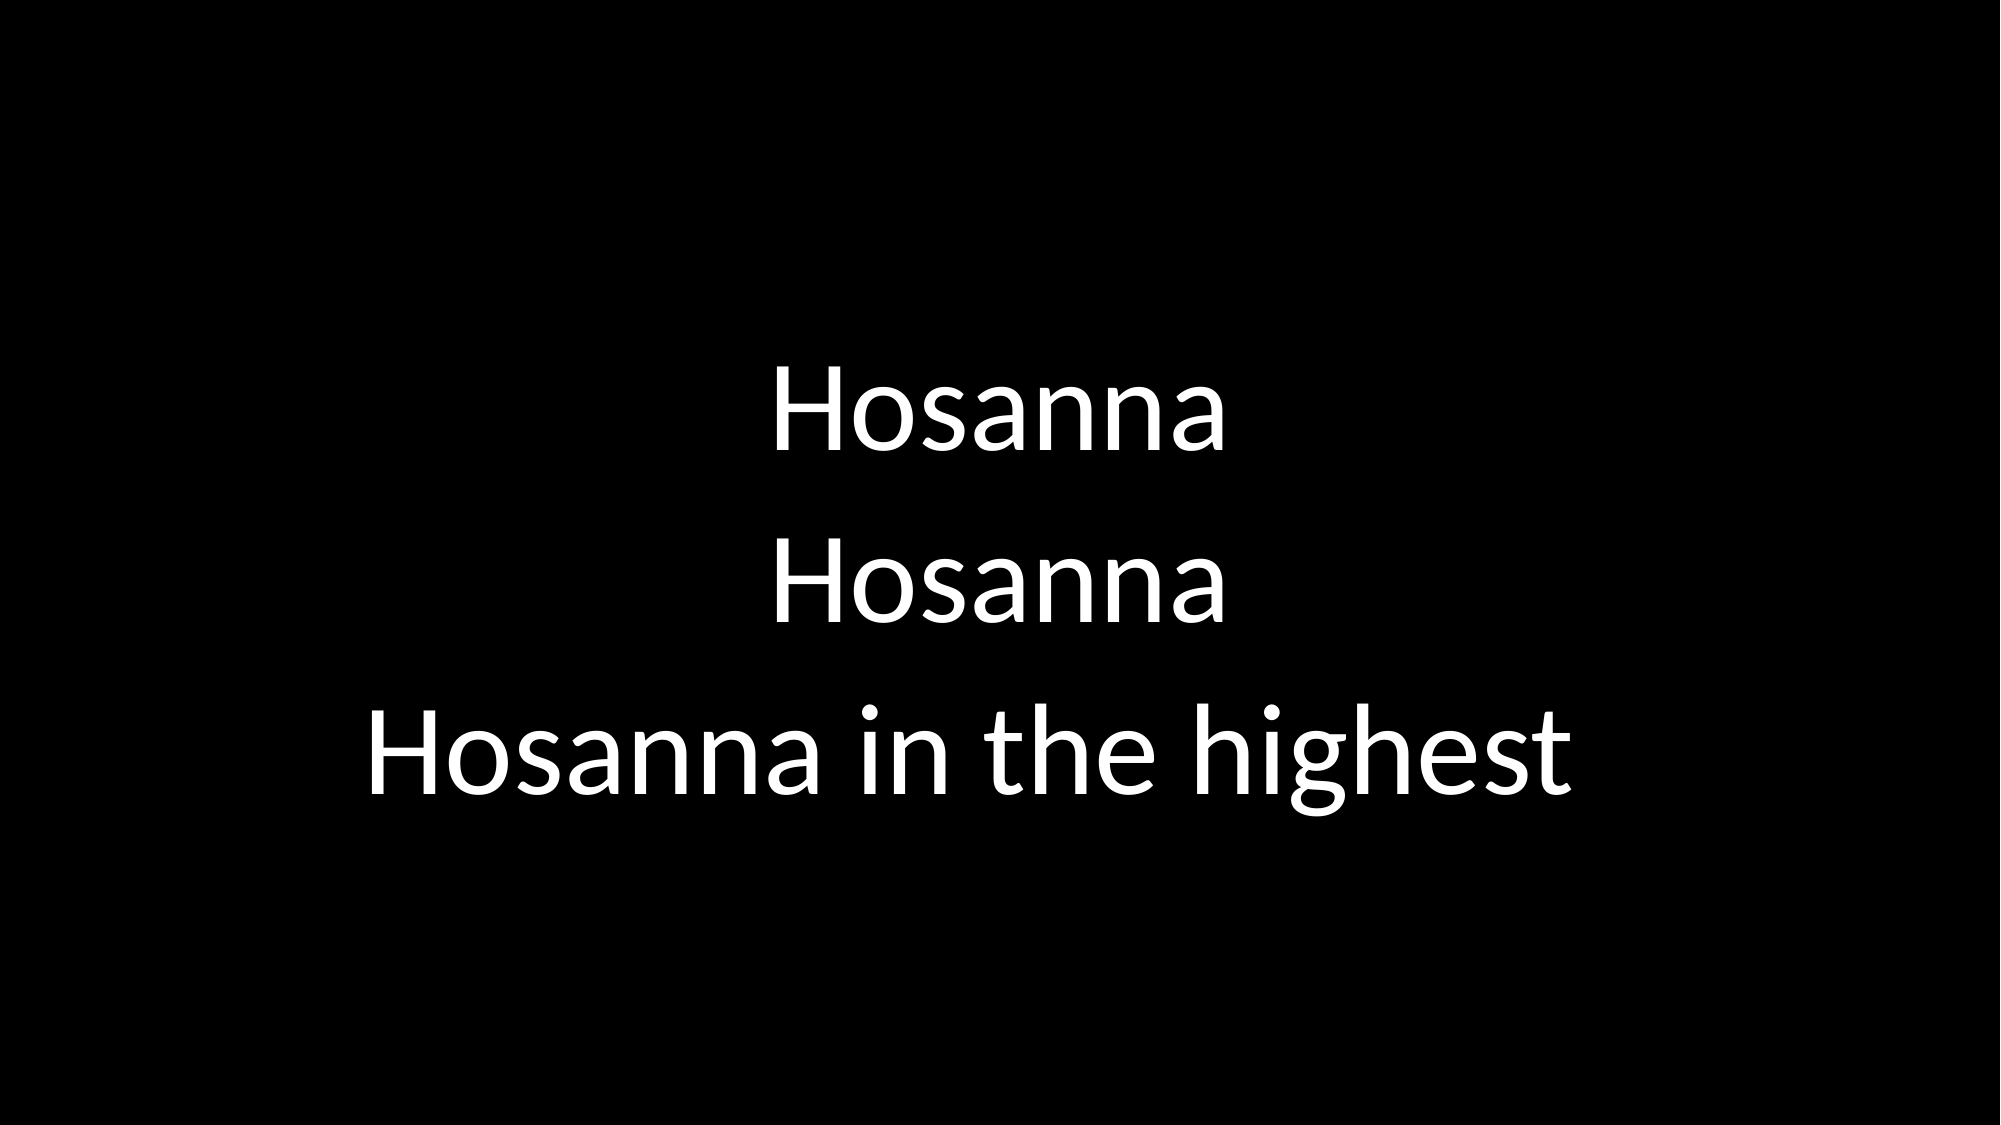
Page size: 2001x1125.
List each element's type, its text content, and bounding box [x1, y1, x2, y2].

list Hosanna Hosanna Hosanna in the highest [0, 0, 2000, 1125]
